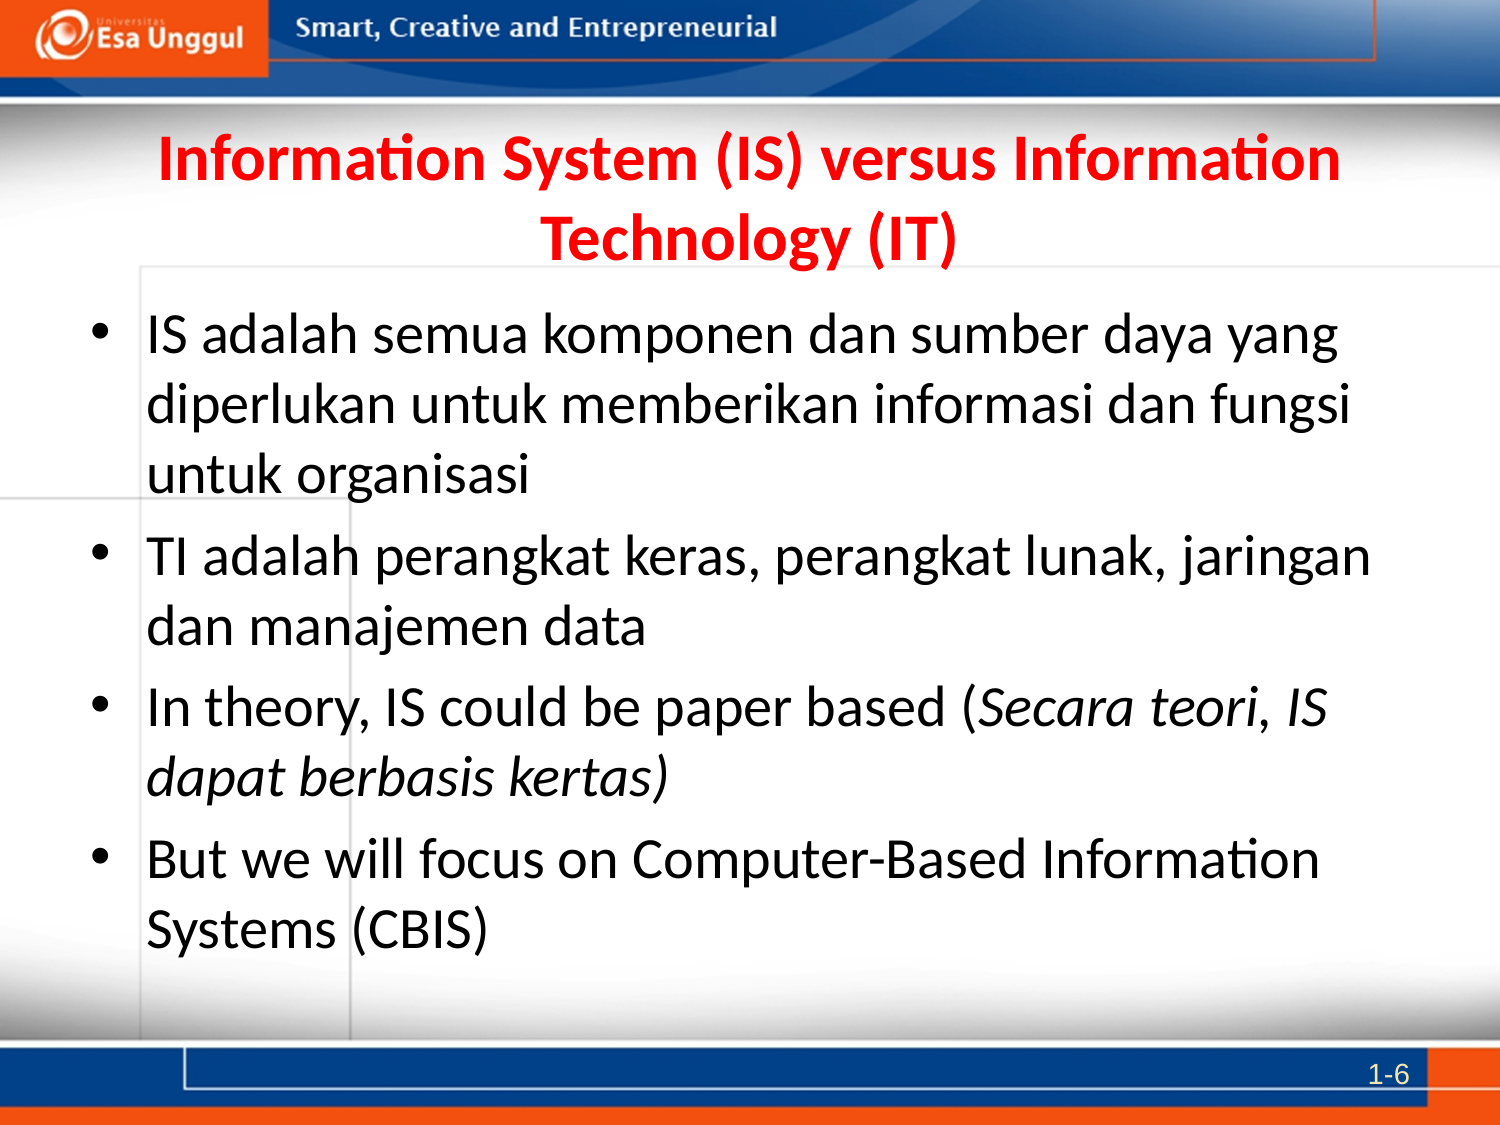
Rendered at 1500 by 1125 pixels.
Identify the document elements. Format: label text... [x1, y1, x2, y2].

picture [0, 0, 1500, 1125]
title Information System (IS) versus Information Technology (IT) [75, 99, 1425, 287]
slide_number 1-6 [1074, 1042, 1425, 1103]
list IS adalah semua komponen dan sumber daya yang diperlukan untuk memberikan informasi dan fungsi untuk organisasi TI adalah perangkat keras, perangkat lunak, jaringan dan manajemen data In theory, IS could be paper based (Secara teori, IS dapat berbasis kertas) But we will focus on Computer-Based Information Systems (CBIS) [75, 287, 1475, 968]
